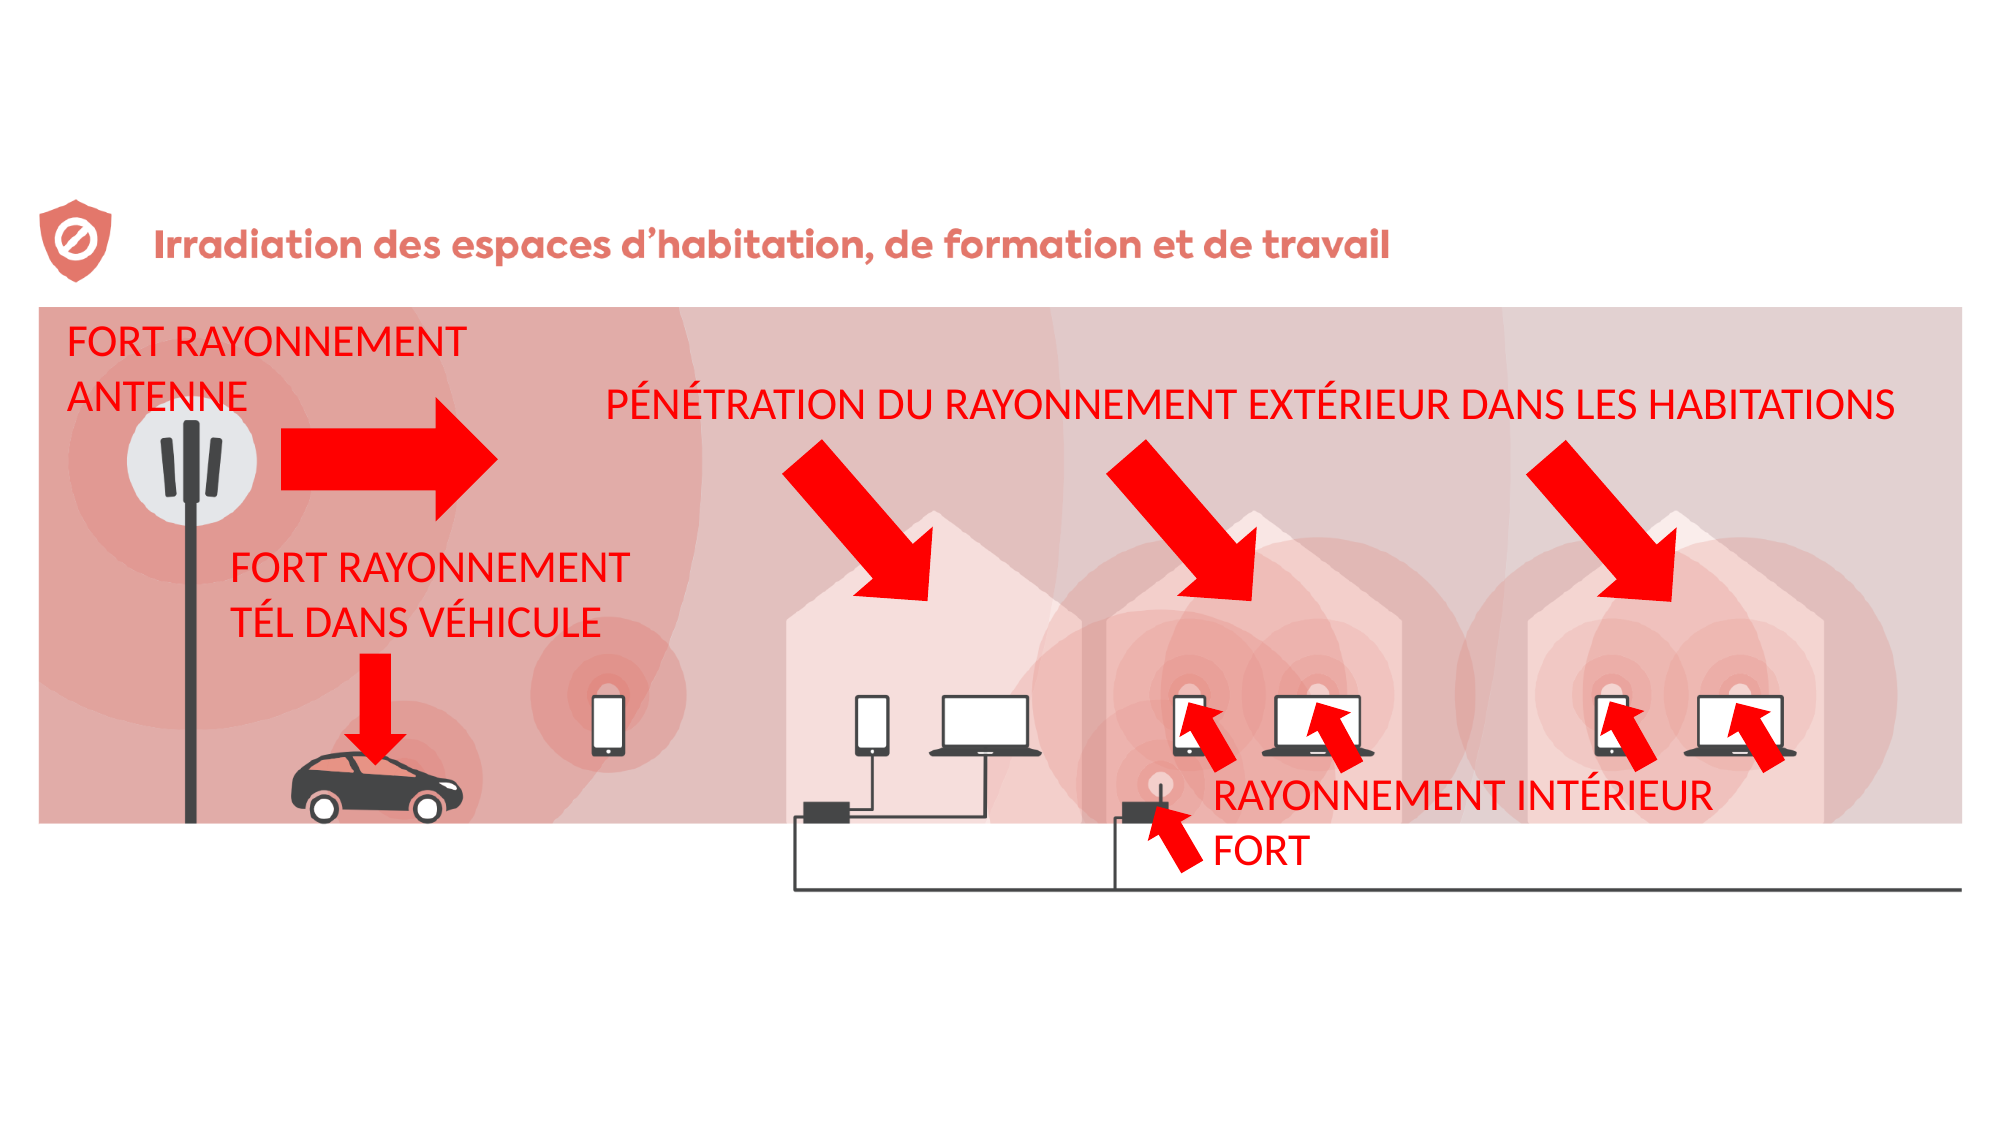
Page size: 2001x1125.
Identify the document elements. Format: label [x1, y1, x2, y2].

picture [0, 177, 2000, 927]
